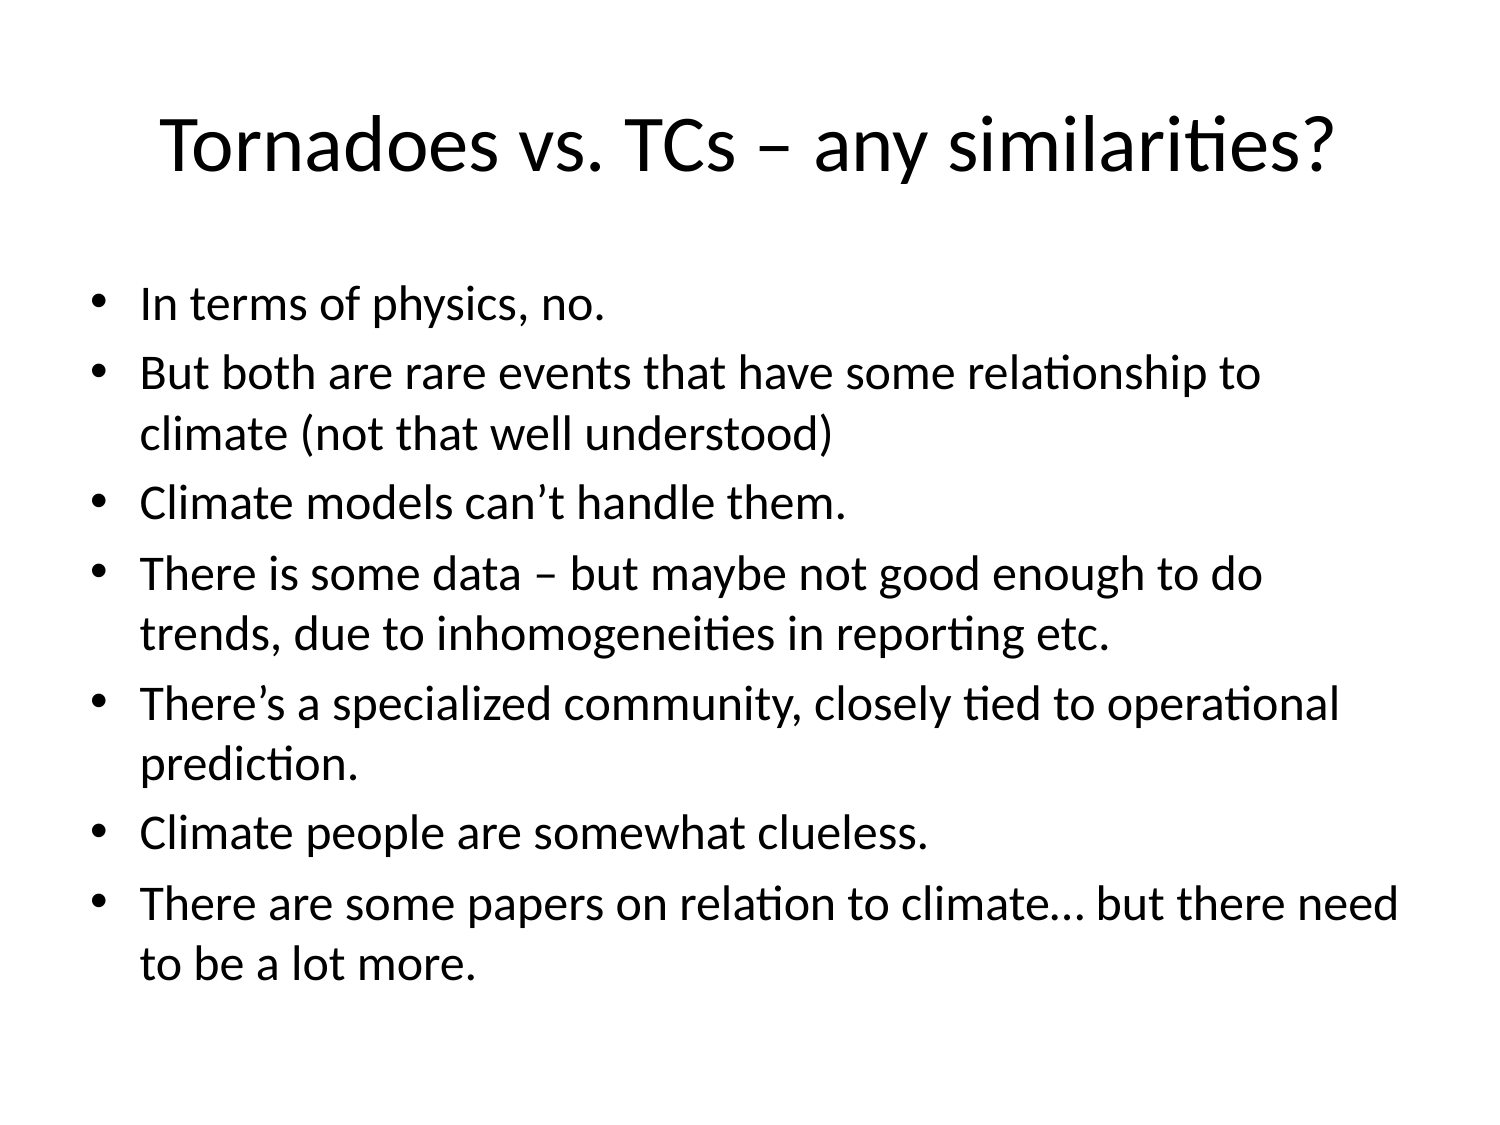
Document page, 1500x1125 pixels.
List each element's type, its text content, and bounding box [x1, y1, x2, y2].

list In terms of physics, no. But both are rare events that have some relationship to climate (not that well understood) Climate models can’t handle them. There is some data – but maybe not good enough to do trends, due to inhomogeneities in reporting etc. There’s a specialized community, closely tied to operational prediction. Climate people are somewhat clueless. There are some papers on relation to climate… but there need to be a lot more. [75, 262, 1425, 1005]
title Tornadoes vs. TCs – any similarities? [75, 45, 1425, 233]
